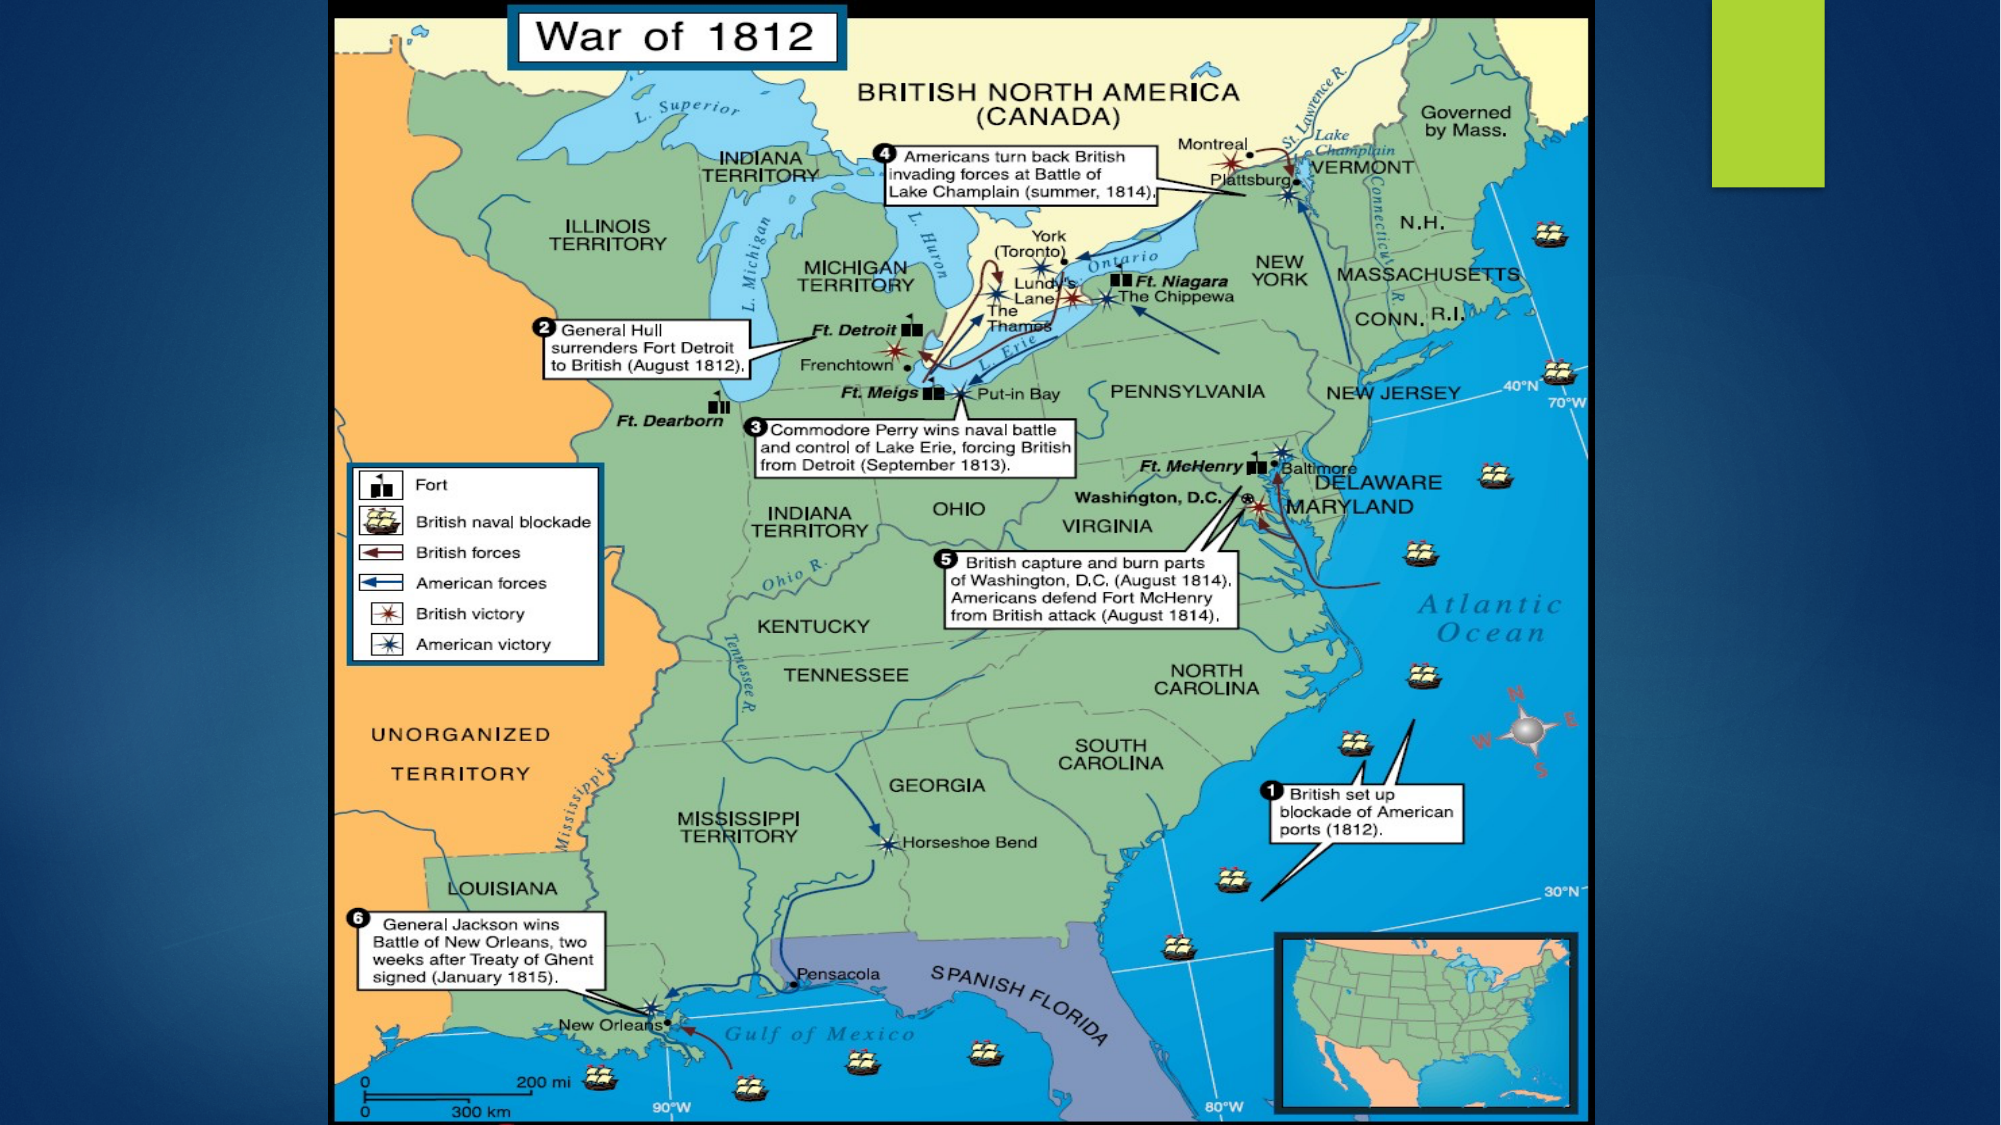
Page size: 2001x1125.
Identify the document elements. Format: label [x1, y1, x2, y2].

picture [0, 0, 1595, 1125]
